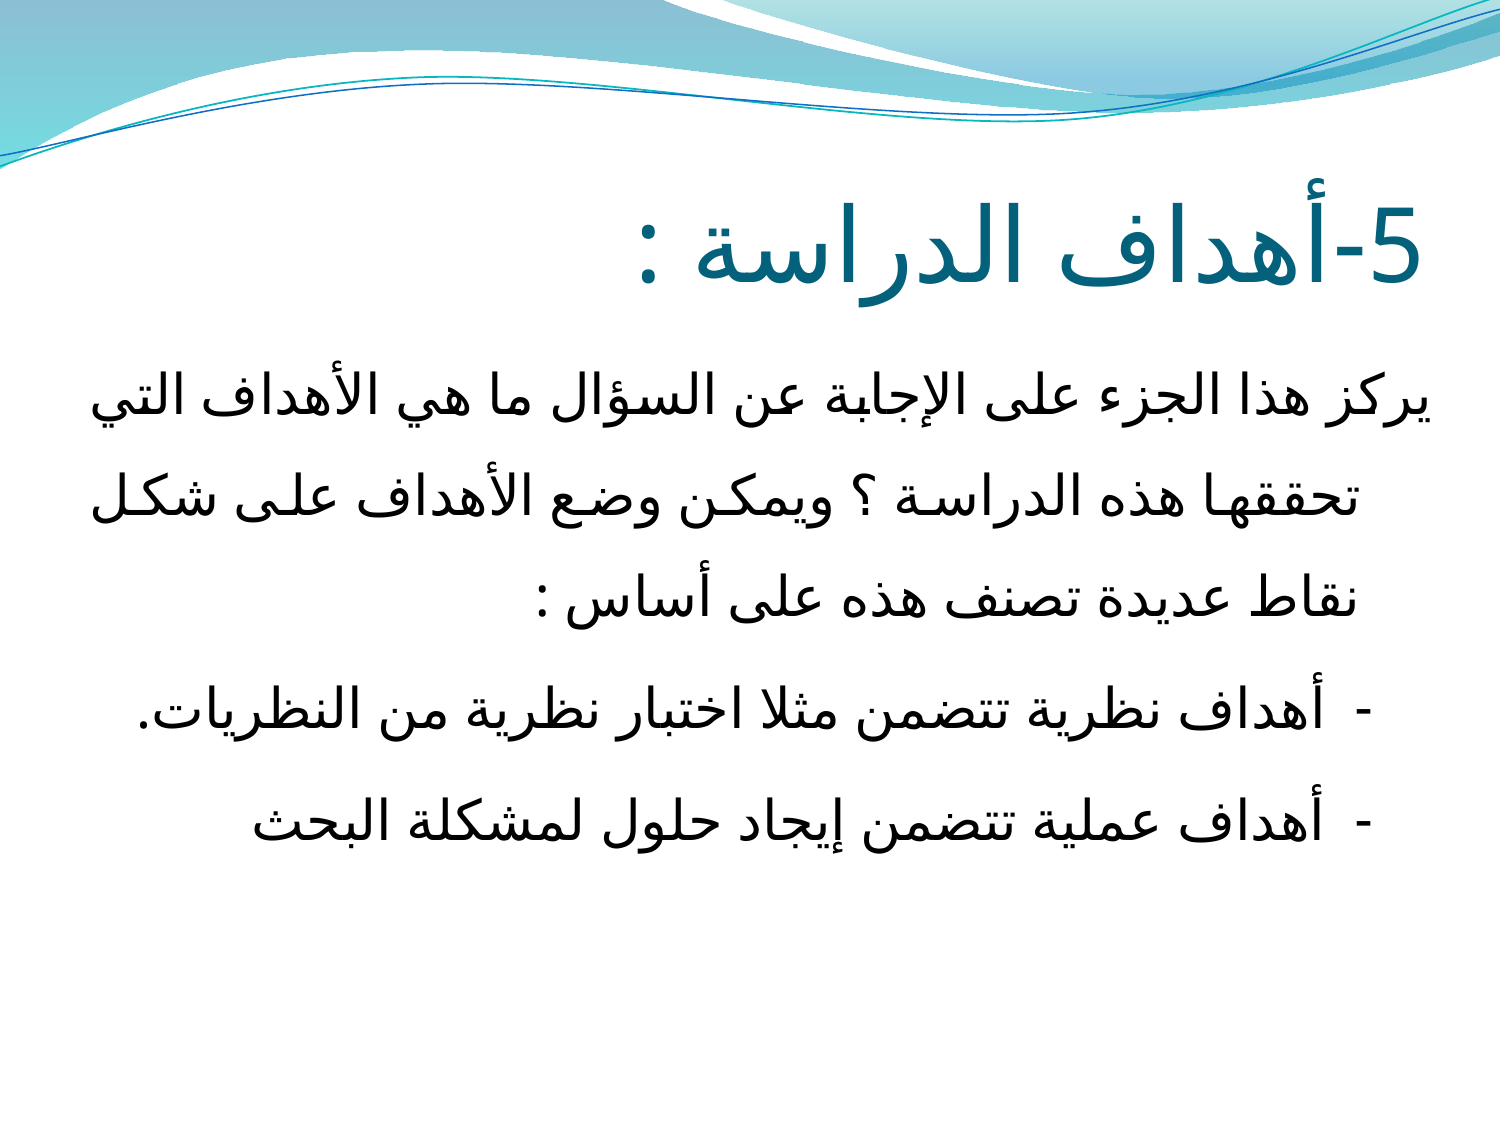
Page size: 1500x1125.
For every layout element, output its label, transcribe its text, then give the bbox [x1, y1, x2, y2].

list يركز هذا الجزء على الإجابة عن السؤال ما هي الأهداف التي تحققها هذه الدراسة ؟ ويمكن وضع الأهداف على شكل نقاط عديدة تصنف هذه على أساس : - أهداف نظرية تتضمن مثلا اختبار نظرية من النظريات. - أهداف عملية تتضمن إيجاد حلول لمشكلة البحث [75, 317, 1447, 1038]
title 5-أهداف الدراسة : [75, 115, 1425, 303]
